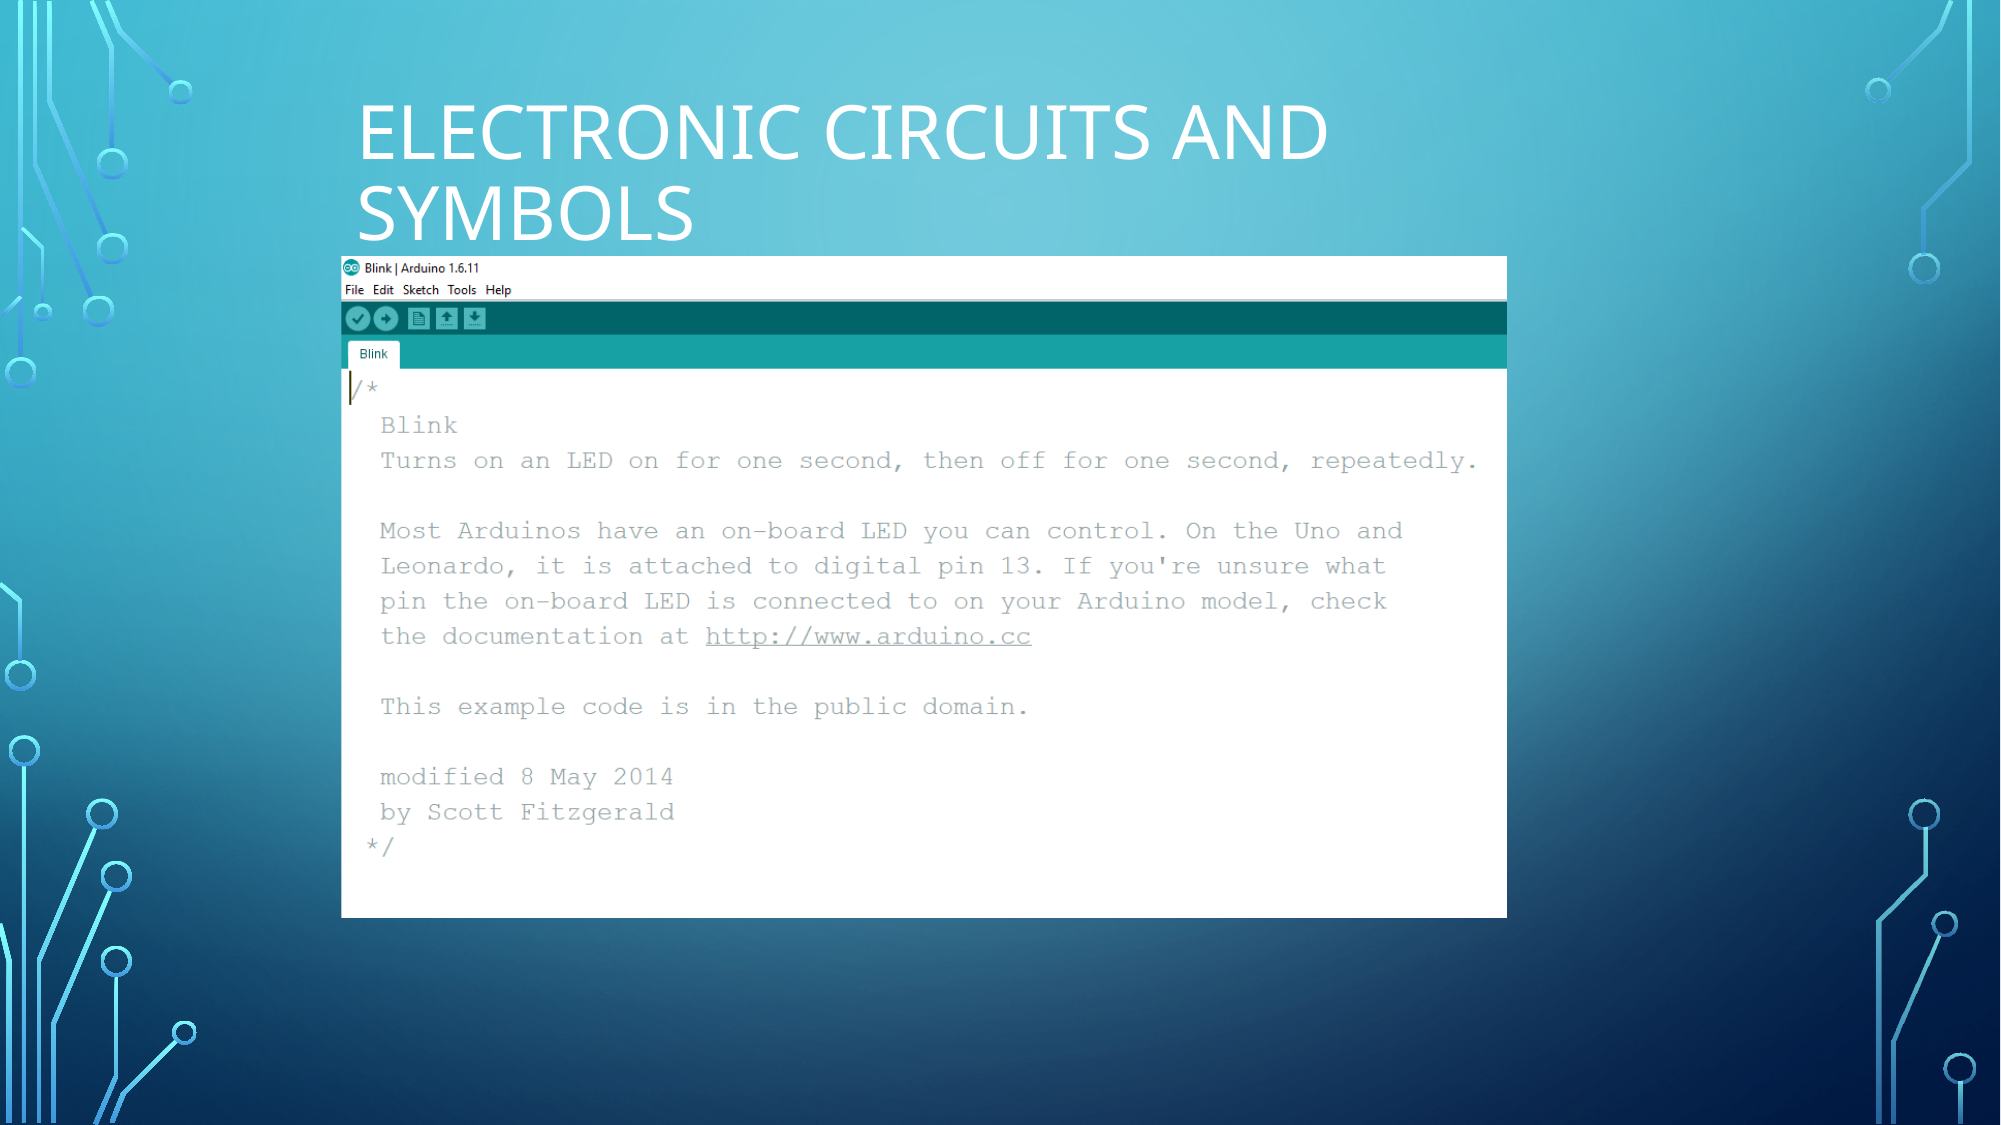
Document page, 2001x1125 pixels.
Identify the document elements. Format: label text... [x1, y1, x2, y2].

picture [341, 256, 1508, 918]
text_box Electronic circuits and symbols [341, 87, 1653, 201]
